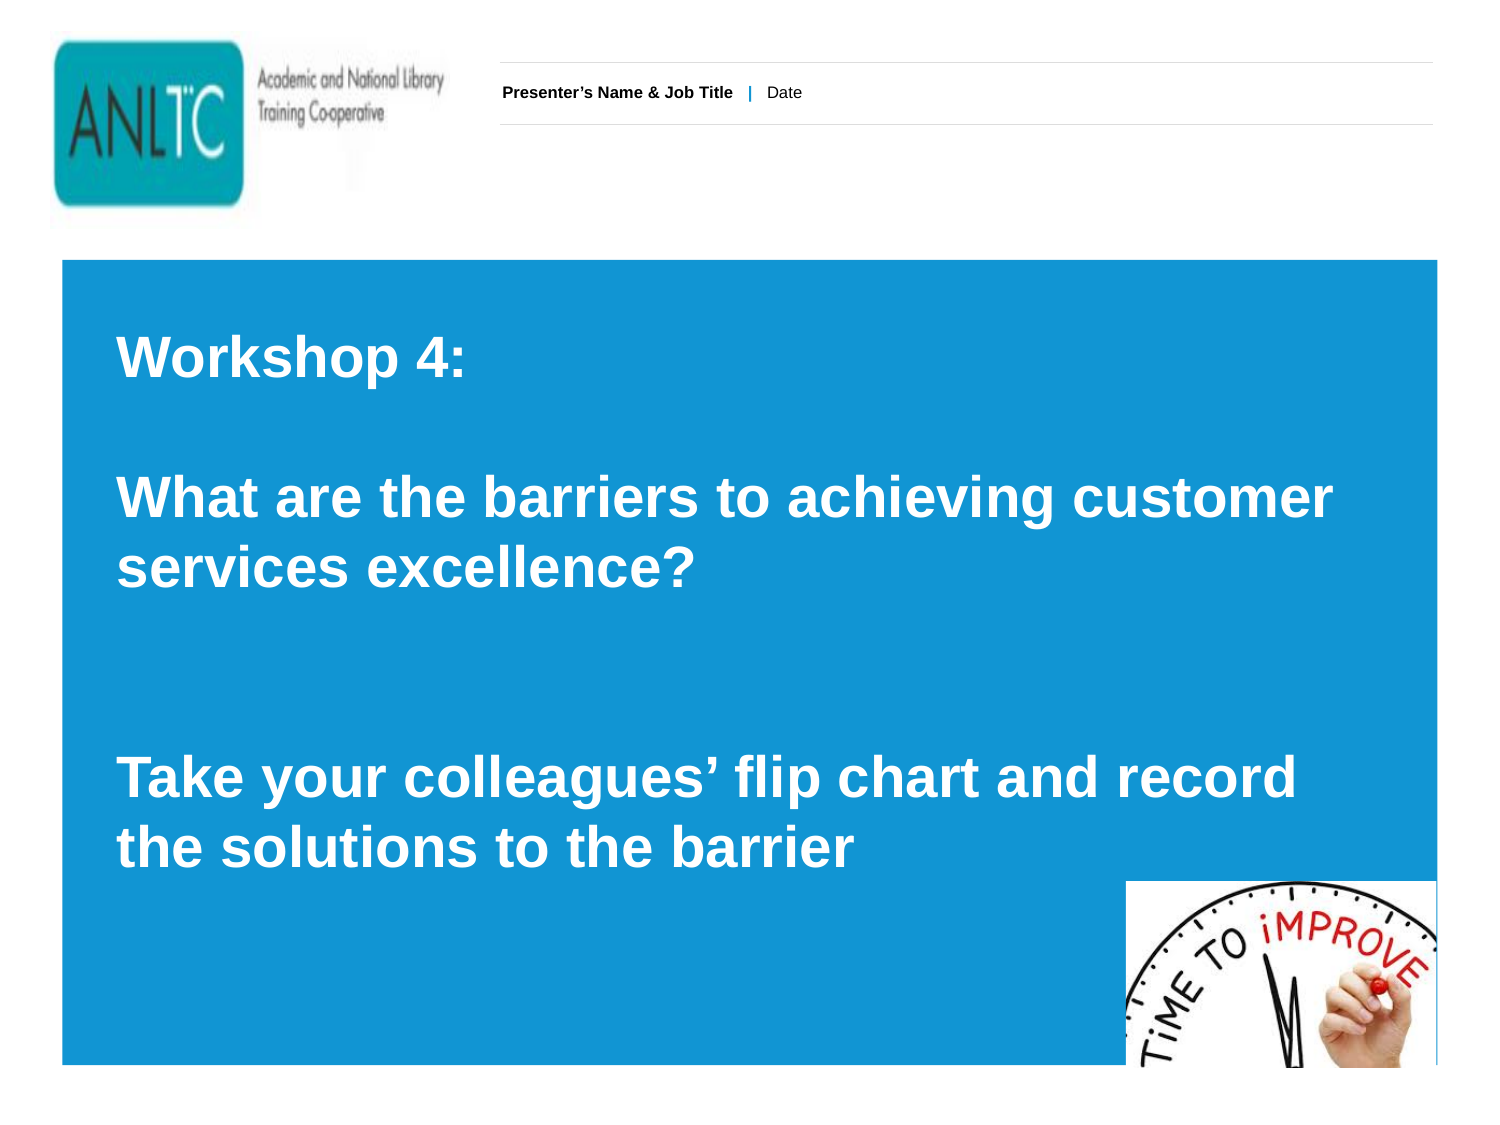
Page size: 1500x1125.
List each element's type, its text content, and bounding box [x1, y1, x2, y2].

picture [1118, 877, 1438, 1069]
picture [50, 31, 451, 230]
title Workshop 4: What are the barriers to achieving customer services excellence? Take your colleagues’ flip chart and record the solutions to the barrier [101, 287, 1376, 982]
subtitle [350, 442, 1126, 556]
